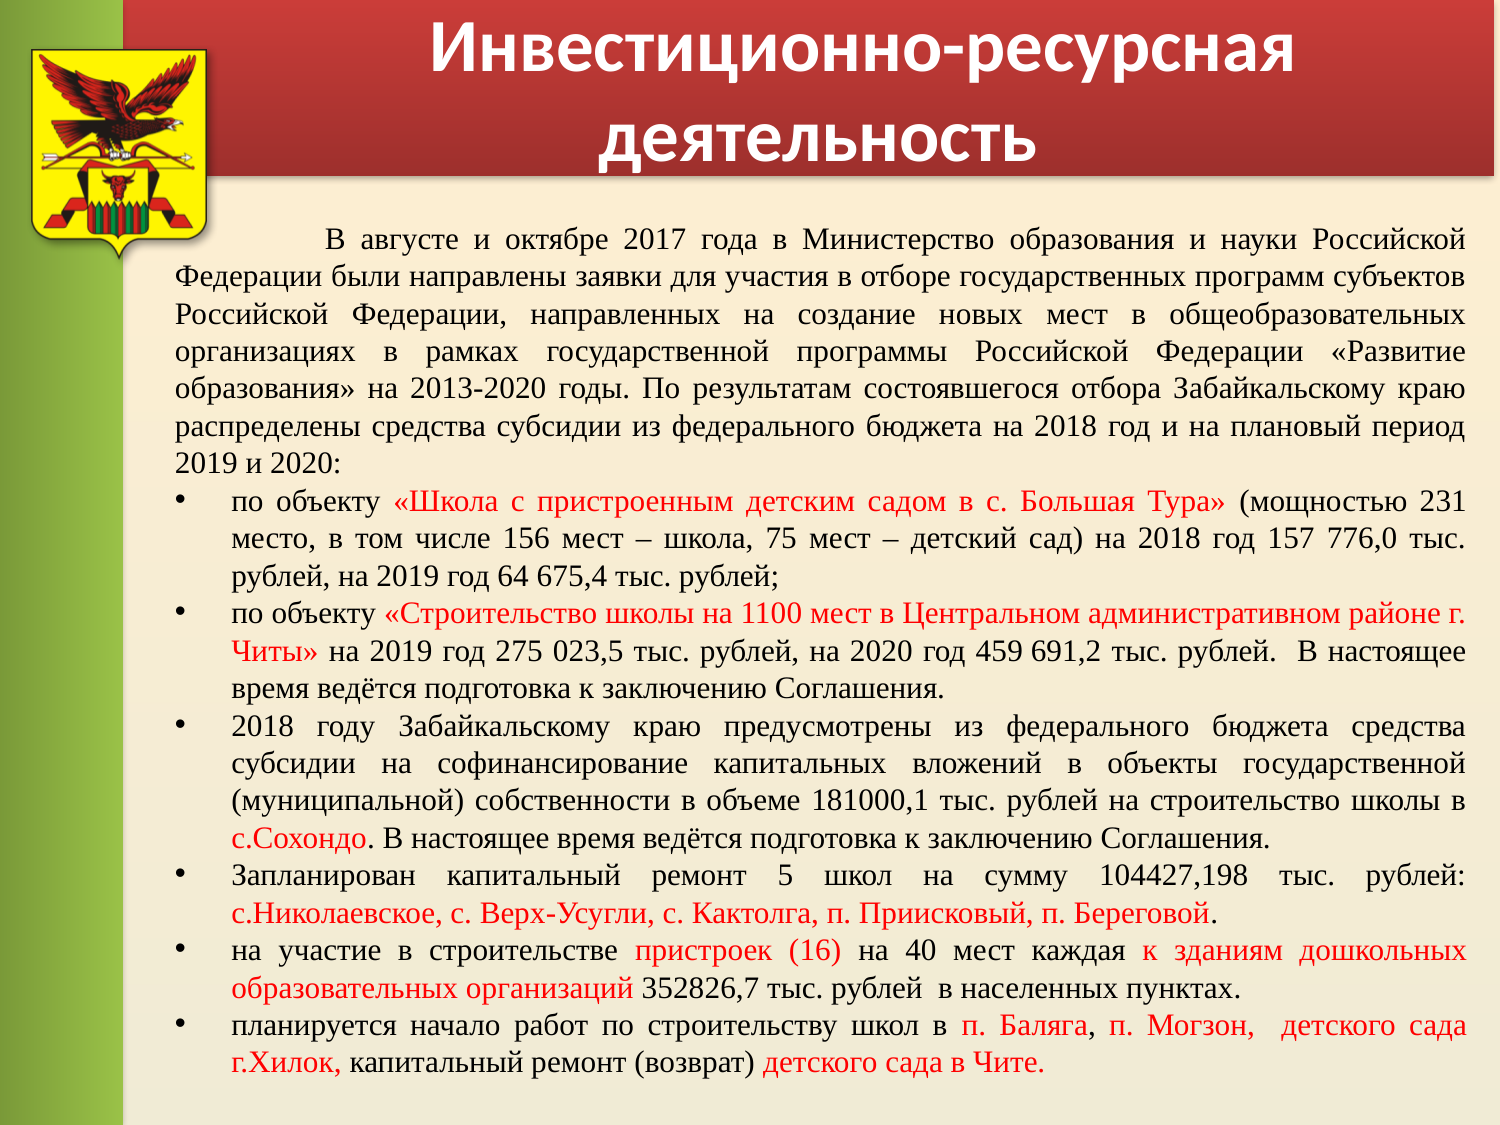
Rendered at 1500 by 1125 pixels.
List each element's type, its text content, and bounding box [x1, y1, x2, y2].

text_box [0, 0, 124, 1125]
picture [30, 49, 208, 260]
text_box Инвестиционно-ресурсная деятельность [230, 11, 1424, 161]
text_box [124, 0, 1495, 177]
list В августе и октябре 2017 года в Министерство образования и науки Российской Федерации были направлены заявки для участия в отборе государственных программ субъектов Российской Федерации, направленных на создание новых мест в общеобразовательных организациях в рамках государственной программы Российской Федерации «Развитие образования» на 2013-2020 годы. По результатам состоявшегося отбора Забайкальскому краю распределены средства субсидии из федерального бюджета на 2018 год и на плановый период 2019 и 2020: по объекту «Школа с пристроенным детским садом в с. Большая Тура» (мощностью 231 место, в том числе 156 мест – школа, 75 мест – детский сад) на 2018 год 157 776,0 тыс. рублей, на 2019 год 64 675,4 тыс. рублей; по объекту «Строительство школы на 1100 мест в Центральном административном районе г. Читы» на 2019 год 275 023,5 тыс. рублей, на 2020 год 459 691,2 тыс. рублей. В настоящее время ведётся подготовка к заключению Соглашения. 2018 году Забайкальскому краю предусмотрены из федерального бюджета средства субсидии на софинансирование капитальных вложений в объекты государственной (муниципальной) собственности в объеме 181000,1 тыс. рублей на строительство школы в с.Сохондо. В настоящее время ведётся подготовка к заключению Соглашения. Запланирован капитальный ремонт 5 школ на сумму 104427,198 тыс. рублей: с.Николаевское, с. Верх-Усугли, с. Кактолга, п. Приисковый, п. Береговой. на участие в строительстве пристроек (16) на 40 мест каждая к зданиям дошкольных образовательных организаций 352826,7 тыс. рублей в населенных пунктах. планируется начало работ по строительству школ в п. Баляга, п. Могзон, детского сада г.Хилок, капитальный ремонт (возврат) детского сада в Чите. [159, 210, 1483, 1106]
